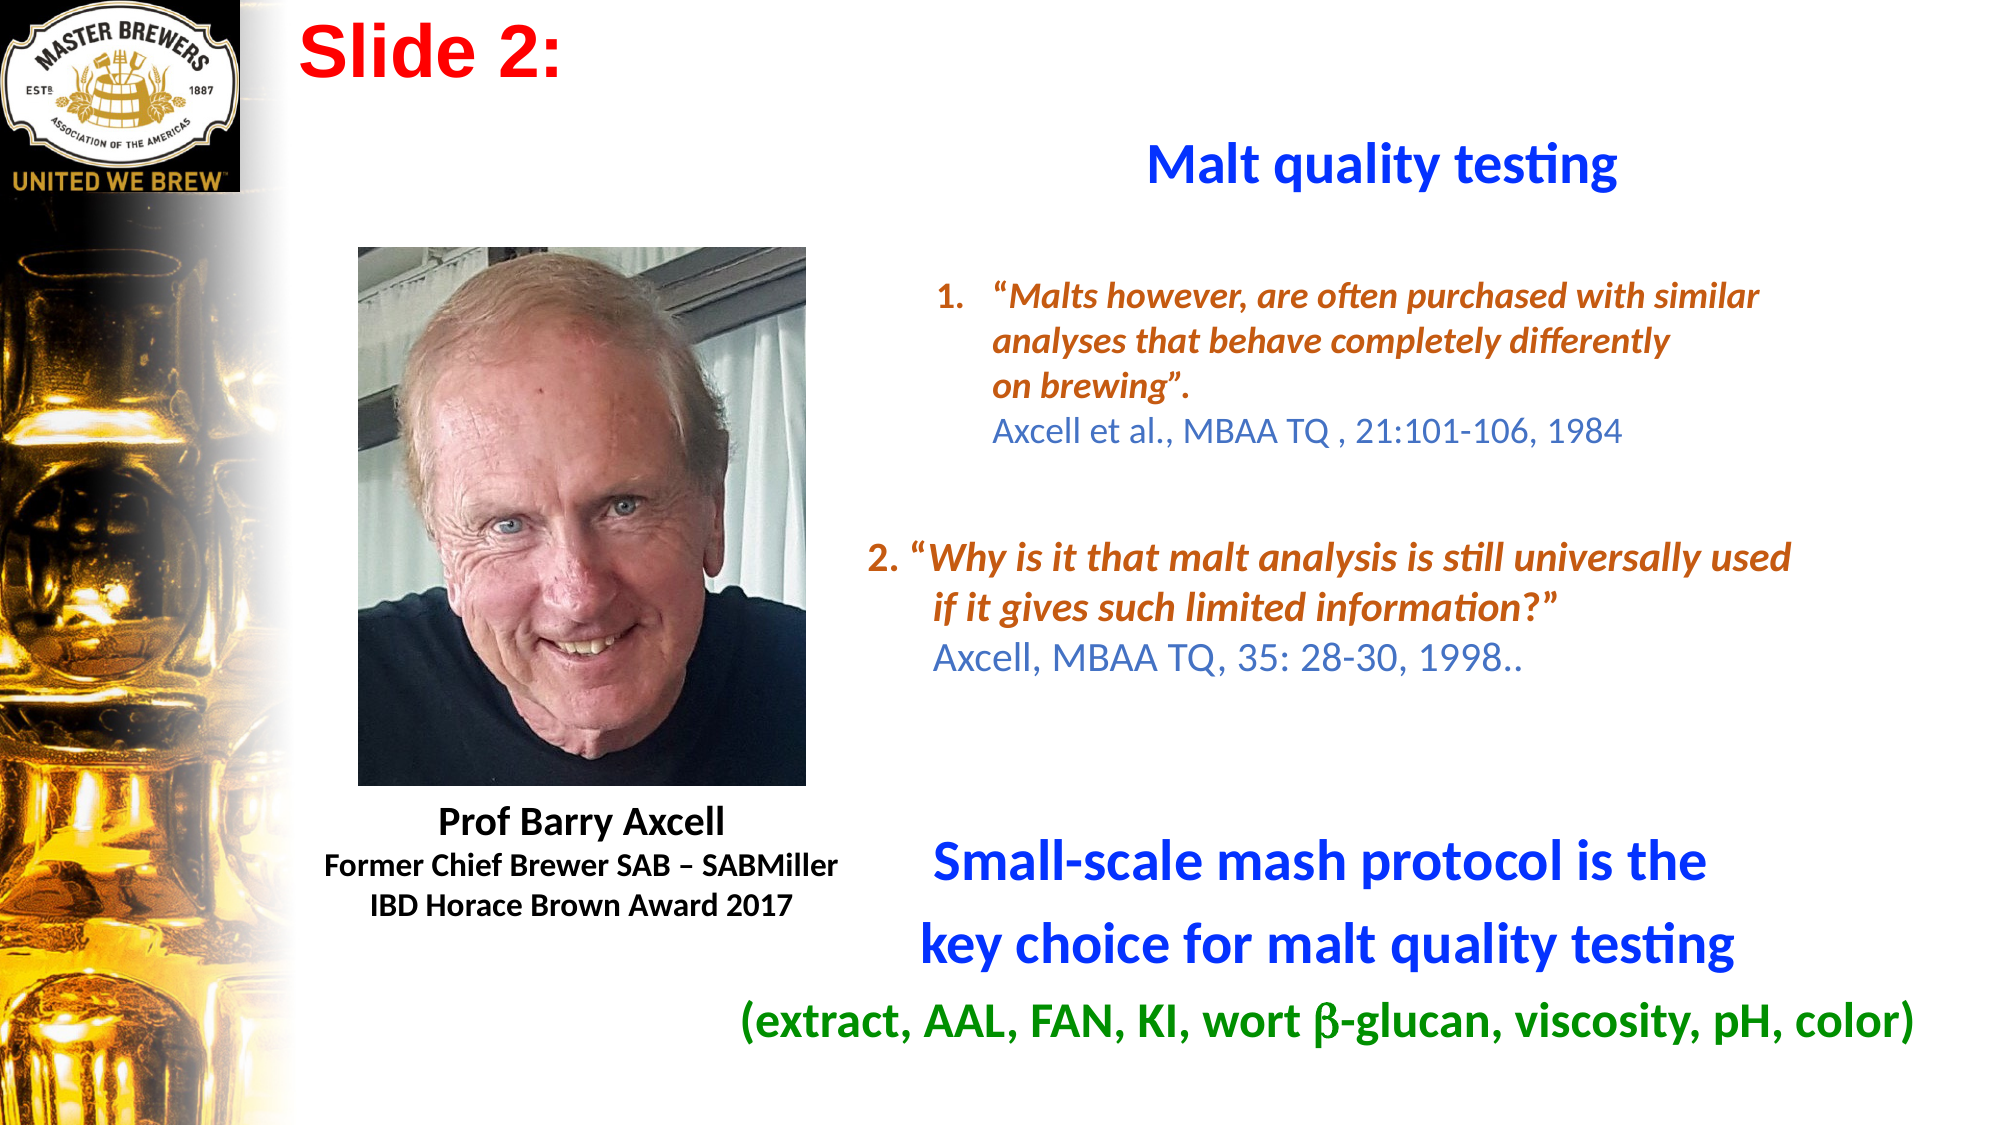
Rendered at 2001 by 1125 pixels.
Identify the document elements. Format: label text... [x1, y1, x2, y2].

text_box Small-scale mash protocol is the key choice for malt quality testing (extract, AAL, FAN, KI, wort b-glucan, viscosity, pH, color) [724, 814, 1931, 1055]
picture [0, 0, 2000, 1125]
text_box 2. “Why is it that malt analysis is still universally used if it gives such limited information?” Axcell, MBAA TQ, 35: 28-30, 1998.. [852, 521, 1939, 687]
text_box Malt quality testing [1131, 117, 1634, 203]
text_box “Malts however, are often purchased with similar analyses that behave completely differently on brewing”. Axcell et al., MBAA TQ , 21:101-106, 1984 [921, 264, 1776, 459]
text_box Slide 2: [284, 0, 581, 101]
text_box Prof Barry Axcell Former Chief Brewer SAB – SABMiller IBD Horace Brown Award 2017 [309, 786, 855, 931]
